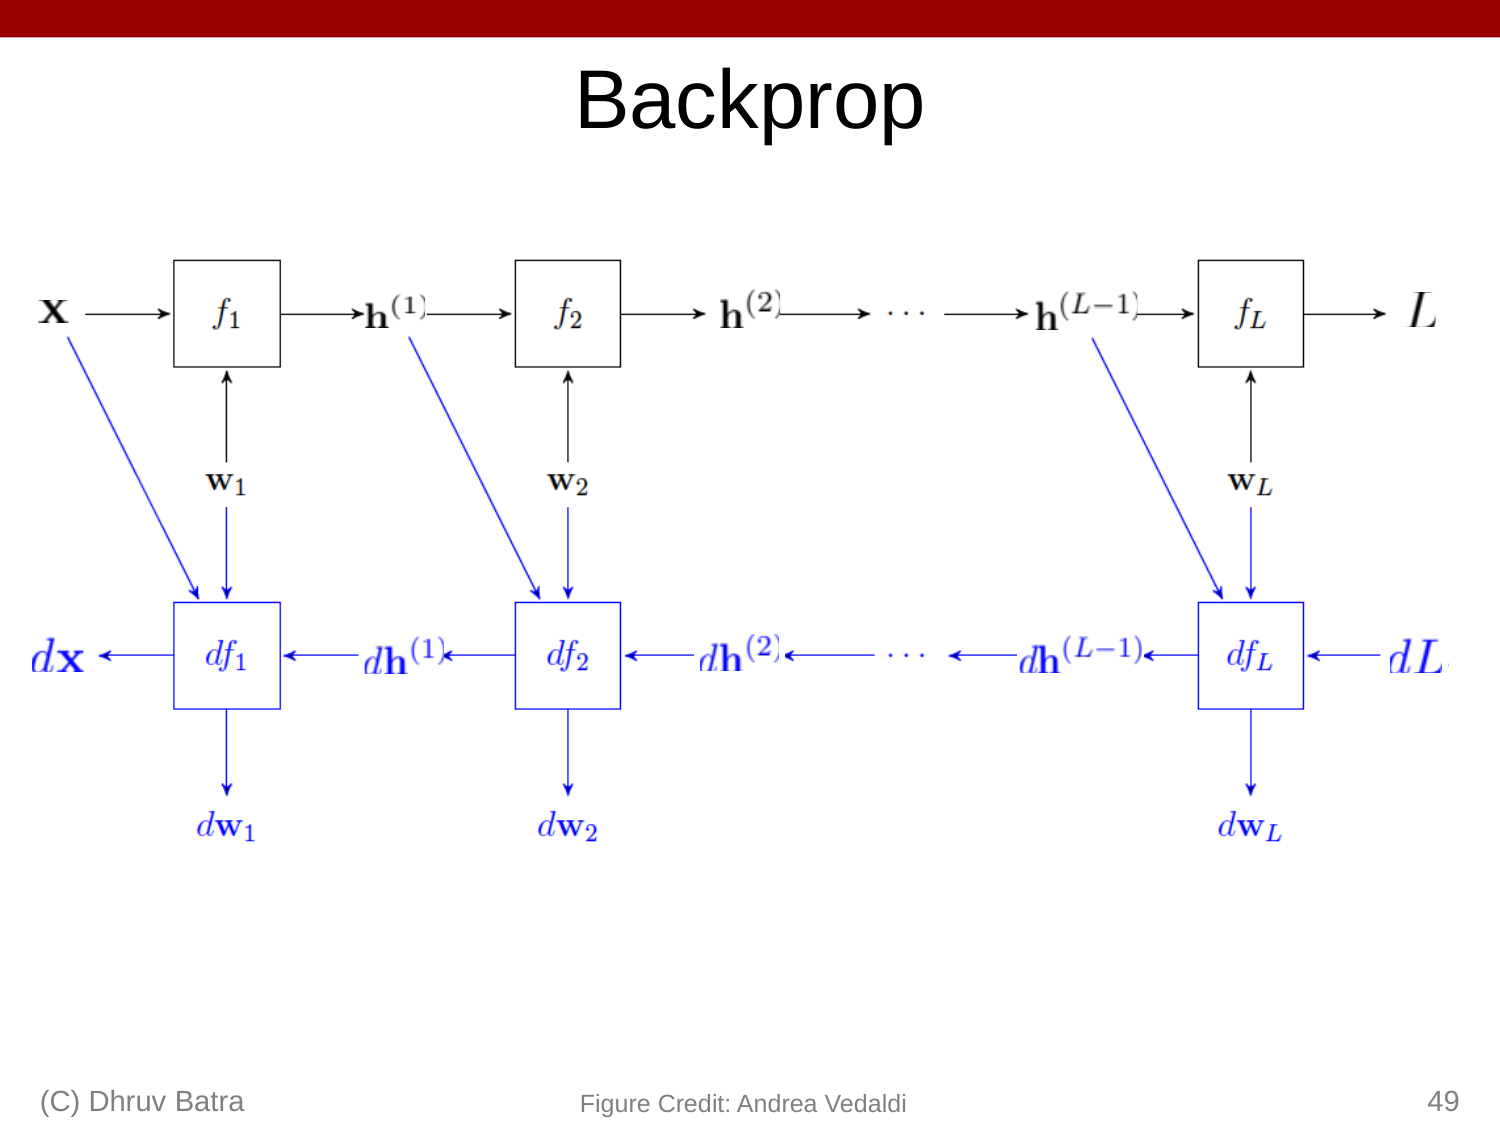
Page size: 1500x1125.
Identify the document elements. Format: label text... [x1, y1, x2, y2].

text_box Backprop [0, 37, 1500, 150]
picture [0, 252, 1500, 873]
text_box Figure Credit: Andrea Vedaldi [299, 1049, 1188, 1125]
slide_number 49 [1188, 1049, 1476, 1125]
footer (C) Dhruv Batra [24, 1049, 299, 1125]
